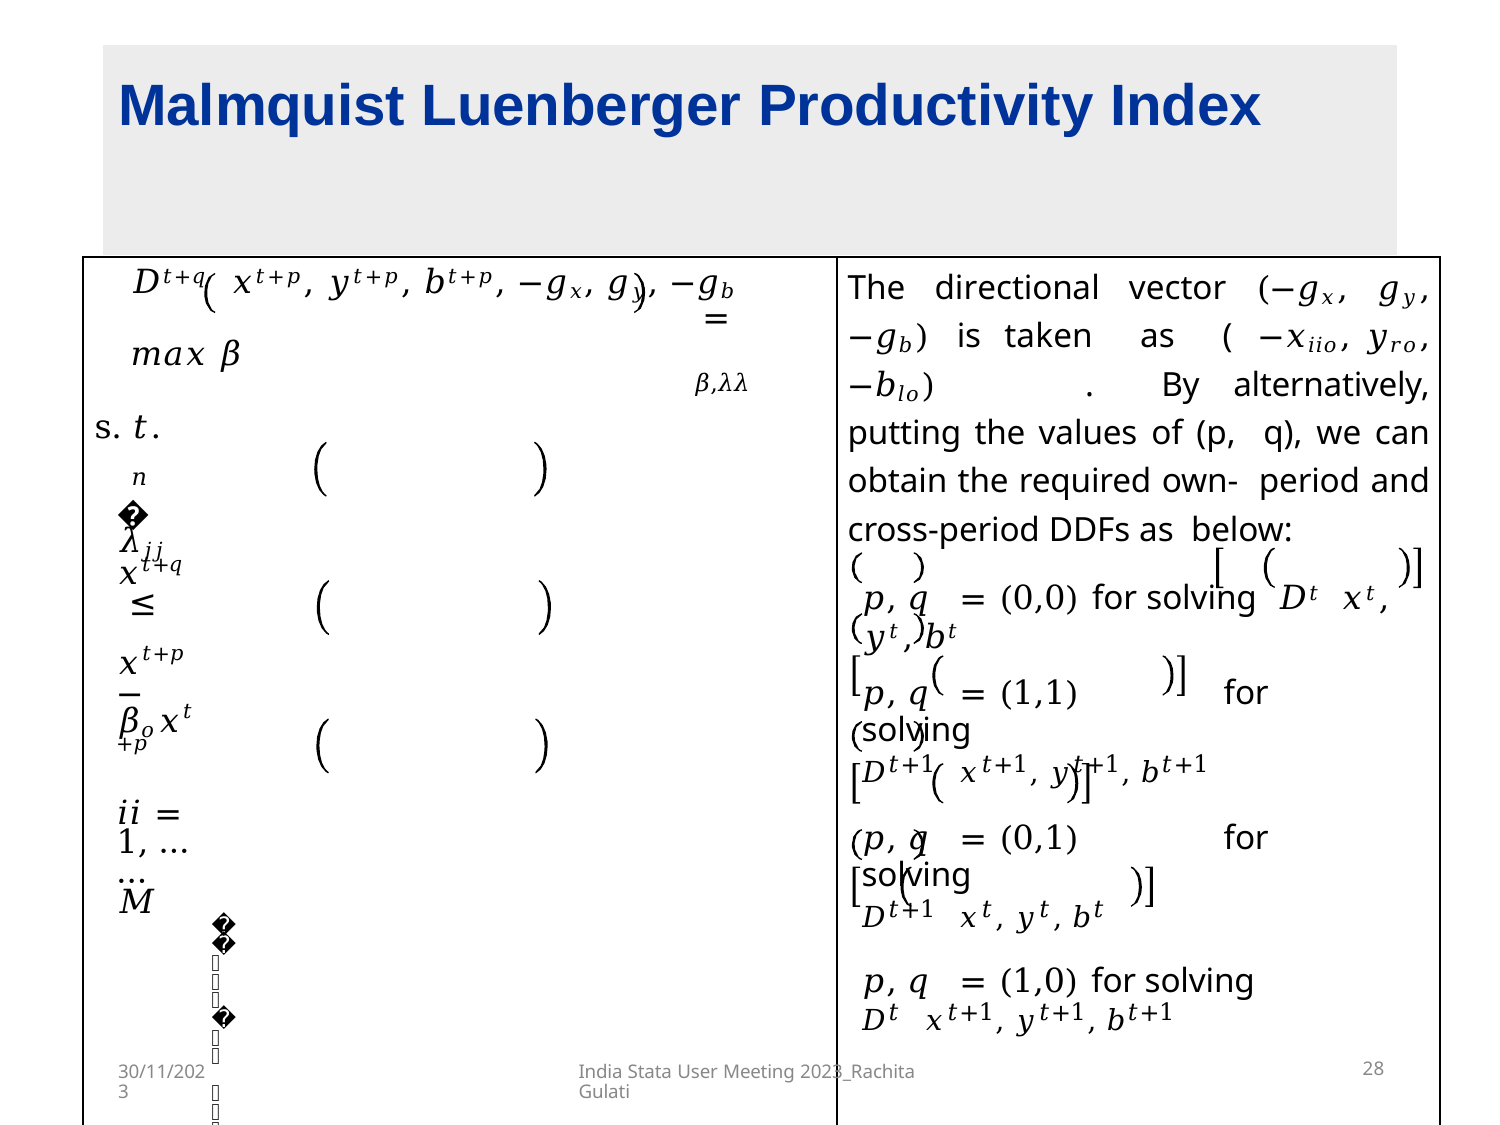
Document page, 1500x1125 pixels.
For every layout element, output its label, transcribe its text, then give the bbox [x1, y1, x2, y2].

text_box [1145, 866, 1153, 907]
text_box [932, 655, 944, 696]
text_box [314, 441, 327, 497]
text_box [851, 829, 863, 861]
text_box [1398, 547, 1410, 588]
footer India Stata User Meeting 2023_Rachita Gulati [576, 1062, 924, 1125]
text_box [852, 655, 861, 696]
text_box [1067, 763, 1079, 804]
table_header 𝐷𝑡+𝑞 𝑥𝑡+𝑝, 𝑦𝑡+𝑝, 𝑏𝑡+𝑝, −𝑔𝑥, 𝑔𝑦, −𝑔𝑏 = 𝑚𝑎𝑥 𝛽 𝛽,𝜆𝜆 s. 𝑡. 𝑛 � 𝜆𝑗𝑗 𝑥𝑡+𝑞 ≤ 𝑥𝑡+𝑝 − 𝛽𝑜𝑥𝑡+𝑝 𝑖𝑖 = 1, … … 𝑀 𝑖𝑖𝑗𝑗 𝑖𝑖𝑜 𝑖𝑖𝑜 𝑗𝑗=1 𝑛 � 𝜆𝑗𝑗 𝑦𝑡+𝑞 ≥ 𝑦𝑡+𝑝 + 𝛽𝑜𝑦𝑡+𝑝 𝑟 = 1, … … 𝑆 𝑟𝑗𝑗 𝑟𝑜 𝑟𝑜 𝑗𝑗=1 𝑛 � 𝜆𝑗𝑗 𝑏𝑡+𝑞 = 𝑏𝑡+𝑝 − 𝛽𝑜𝑏𝑡+𝑝 𝑙 = 1, … … 𝐿 𝑙𝑗𝑗 𝑙𝑜 𝑙𝑜 𝑗𝑗=1 𝜆𝑗𝑗 ≥ 0 𝑗𝑗 = 1, … … … . . , 𝑛 [84, 258, 836, 1125]
text_box [1130, 866, 1142, 907]
text_box [852, 866, 861, 907]
text_box [913, 552, 924, 584]
text_box [1081, 763, 1090, 804]
text_box [1413, 547, 1421, 589]
text_box [316, 718, 329, 774]
title Malmquist Luenberger Productivity Index [103, 45, 1397, 255]
text_box [316, 580, 330, 636]
text_box [535, 718, 548, 774]
text_box [534, 441, 547, 497]
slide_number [116, 1062, 210, 1125]
text_box [538, 580, 551, 636]
text_box [634, 272, 646, 314]
text_box [900, 866, 912, 907]
text_box [851, 720, 863, 752]
text_box [1263, 547, 1275, 588]
text_box [913, 613, 924, 645]
text_box [851, 613, 863, 645]
text_box [913, 829, 924, 861]
slide_number 28 [1356, 1062, 1388, 1125]
text_box [1177, 655, 1185, 696]
table_header The directional vector (−𝑔𝑥, 𝑔𝑦, −𝑔𝑏) is taken as ( −𝑥𝑖𝑖𝑜, 𝑦𝑟𝑜, −𝑏𝑙𝑜) . By alternatively, putting the values of (p, q), we can obtain the required own- period and cross-period DDFs as below: 𝑝, 𝑞 = (0,0) for solving 𝐷𝑡 𝑥𝑡, 𝑦𝑡, 𝑏𝑡 𝑝, 𝑞 = (1,1) for solving 𝐷𝑡+1 𝑥𝑡+1, 𝑦𝑡+1, 𝑏𝑡+1 𝑝, 𝑞 = (0,1) for solving 𝐷𝑡+1 𝑥𝑡, 𝑦𝑡, 𝑏𝑡 𝑝, 𝑞 = (1,0) for solving 𝐷𝑡 𝑥𝑡+1, 𝑦𝑡+1, 𝑏𝑡+1 [838, 258, 1439, 1125]
text_box [204, 272, 216, 314]
text_box [932, 763, 944, 804]
text_box [913, 720, 924, 752]
text_box [851, 552, 863, 584]
text_box [1216, 547, 1224, 589]
text_box [852, 763, 861, 804]
text_box [1162, 655, 1174, 696]
